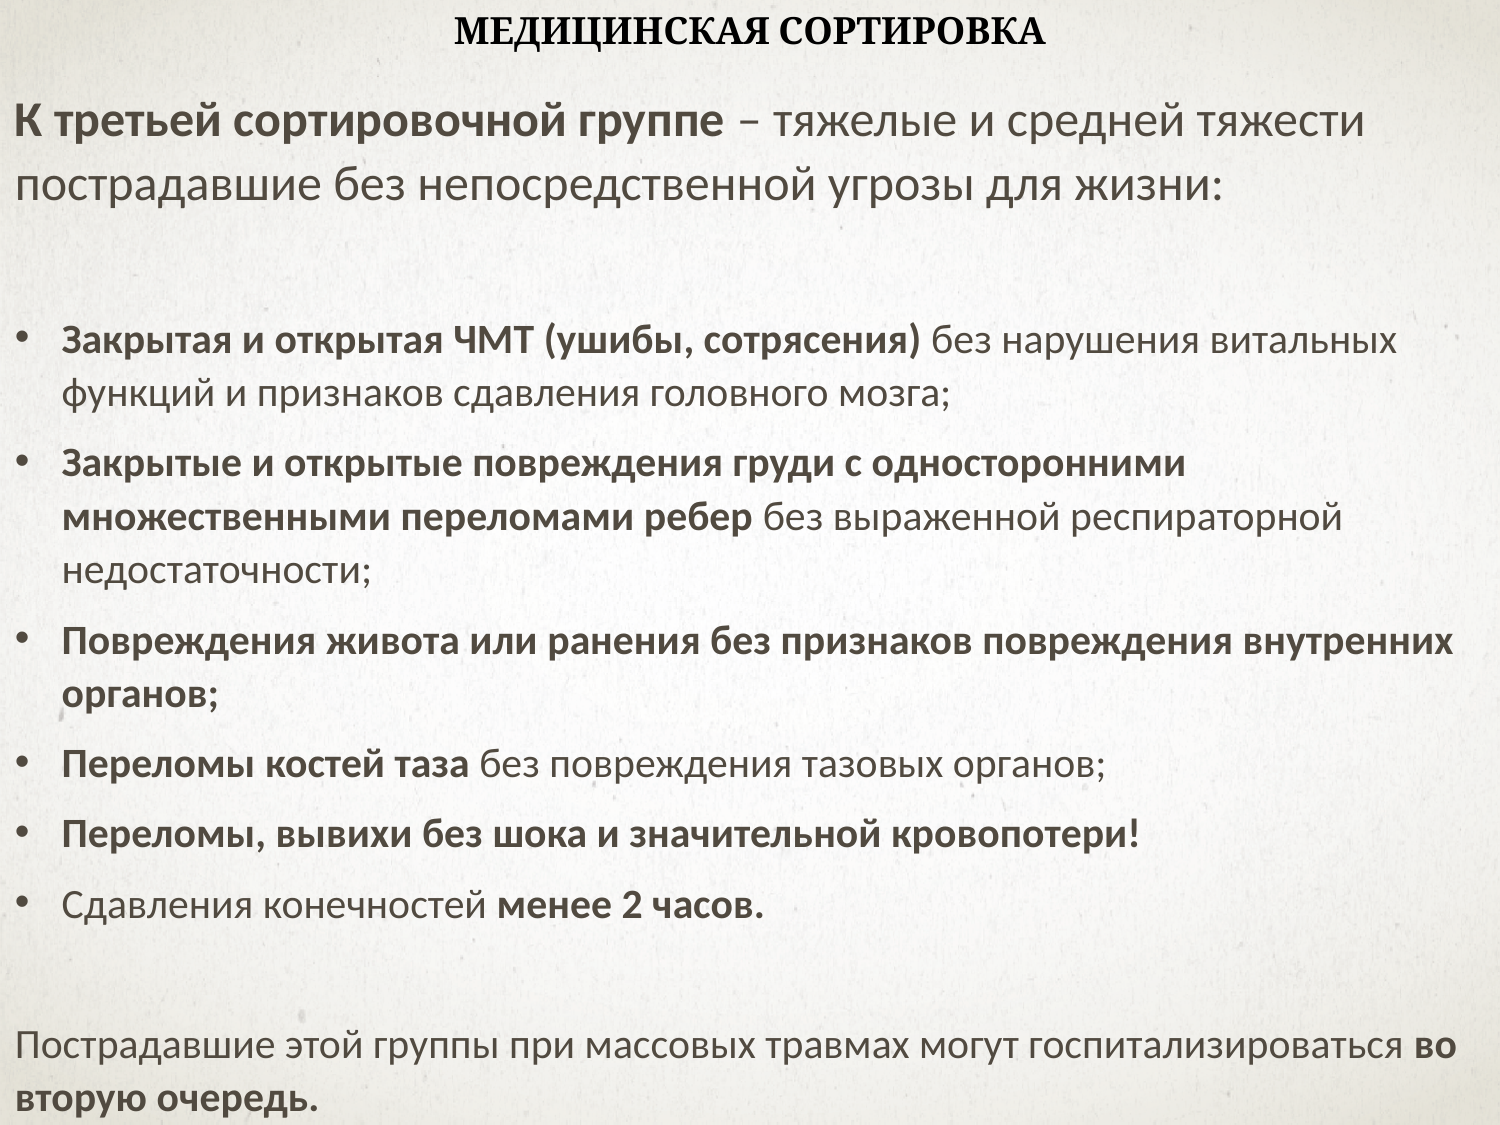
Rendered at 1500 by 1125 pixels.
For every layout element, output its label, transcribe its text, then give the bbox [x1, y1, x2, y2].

text_box МЕДИЦИНСКАЯ СОРТИРОВКА [439, 0, 1061, 60]
text_box К третьей сортировочной группе – тяжелые и средней тяжести пострадавшие без непосредственной угрозы для жизни: Закрытая и открытая ЧМТ (ушибы, сотрясения) без нарушения витальных функций и признаков сдавления головного мозга; Закрытые и открытые повреждения груди с односторонними множественными переломами ребер без выраженной респираторной недостаточности; Повреждения живота или ранения без признаков повреждения внутренних органов; Переломы костей таза без повреждения тазовых органов; Переломы, вывихи без шока и значительной кровопотери! Сдавления конечностей менее 2 часов. Пострадавшие этой группы при массовых травмах могут госпитализироваться во вторую очередь. [0, 74, 1500, 1125]
picture [0, 0, 1500, 74]
